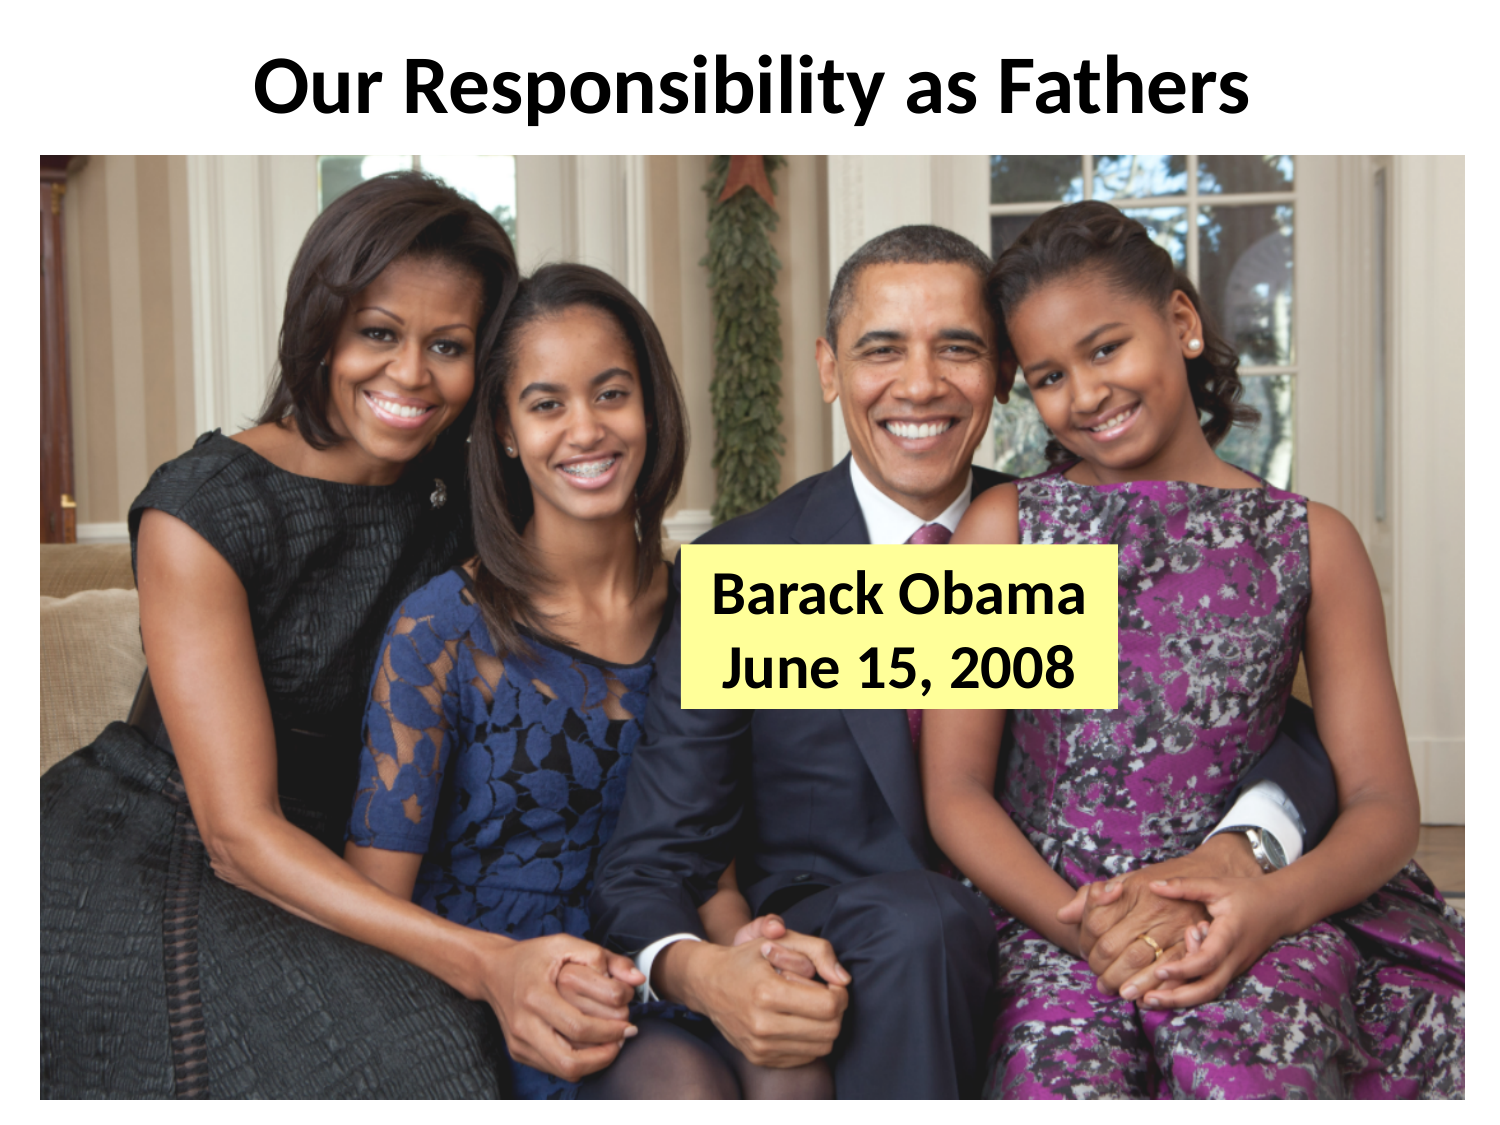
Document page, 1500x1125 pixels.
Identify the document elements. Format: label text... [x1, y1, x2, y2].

text_box Our Responsibility as Fathers [40, 22, 1465, 138]
picture [40, 154, 1465, 1101]
